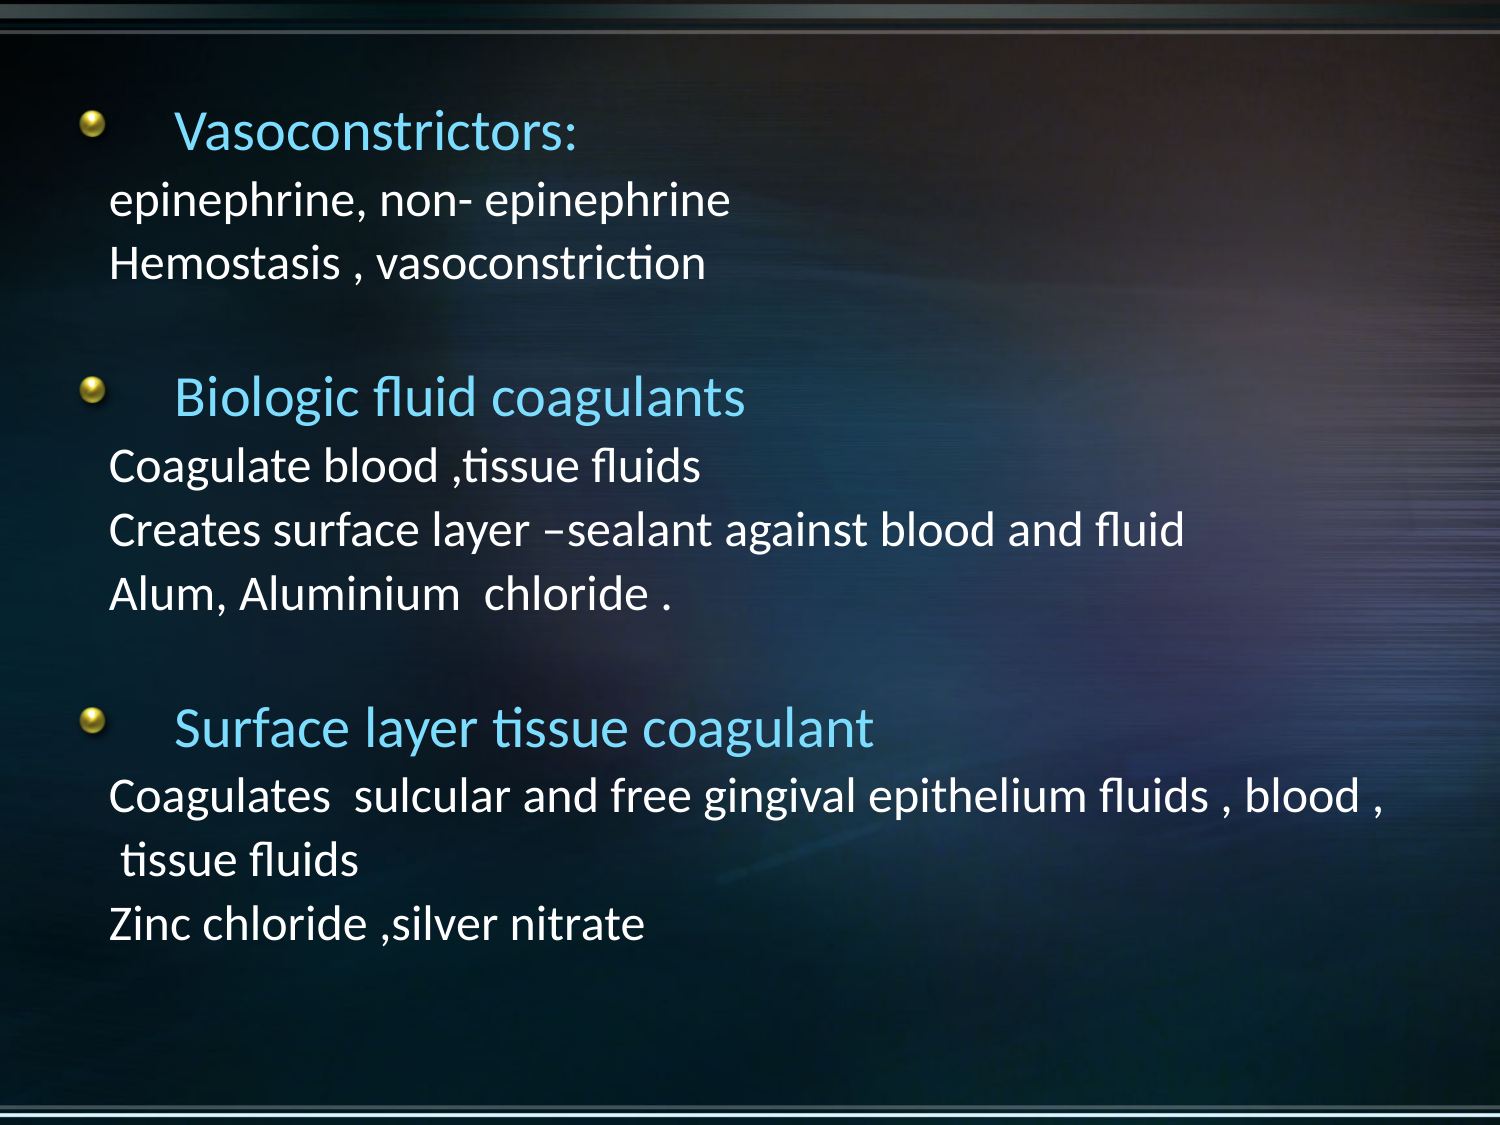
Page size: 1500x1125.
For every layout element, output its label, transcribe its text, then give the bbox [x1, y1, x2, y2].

picture [0, 0, 1500, 1125]
list Vasoconstrictors: epinephrine, non- epinephrine Hemostasis , vasoconstriction Biologic fluid coagulants Coagulate blood ,tissue fluids Creates surface layer –sealant against blood and fluid Alum, Aluminium chloride . Surface layer tissue coagulant Coagulates sulcular and free gingival epithelium fluids , blood , tissue fluids Zinc chloride ,silver nitrate [75, 99, 1425, 1005]
